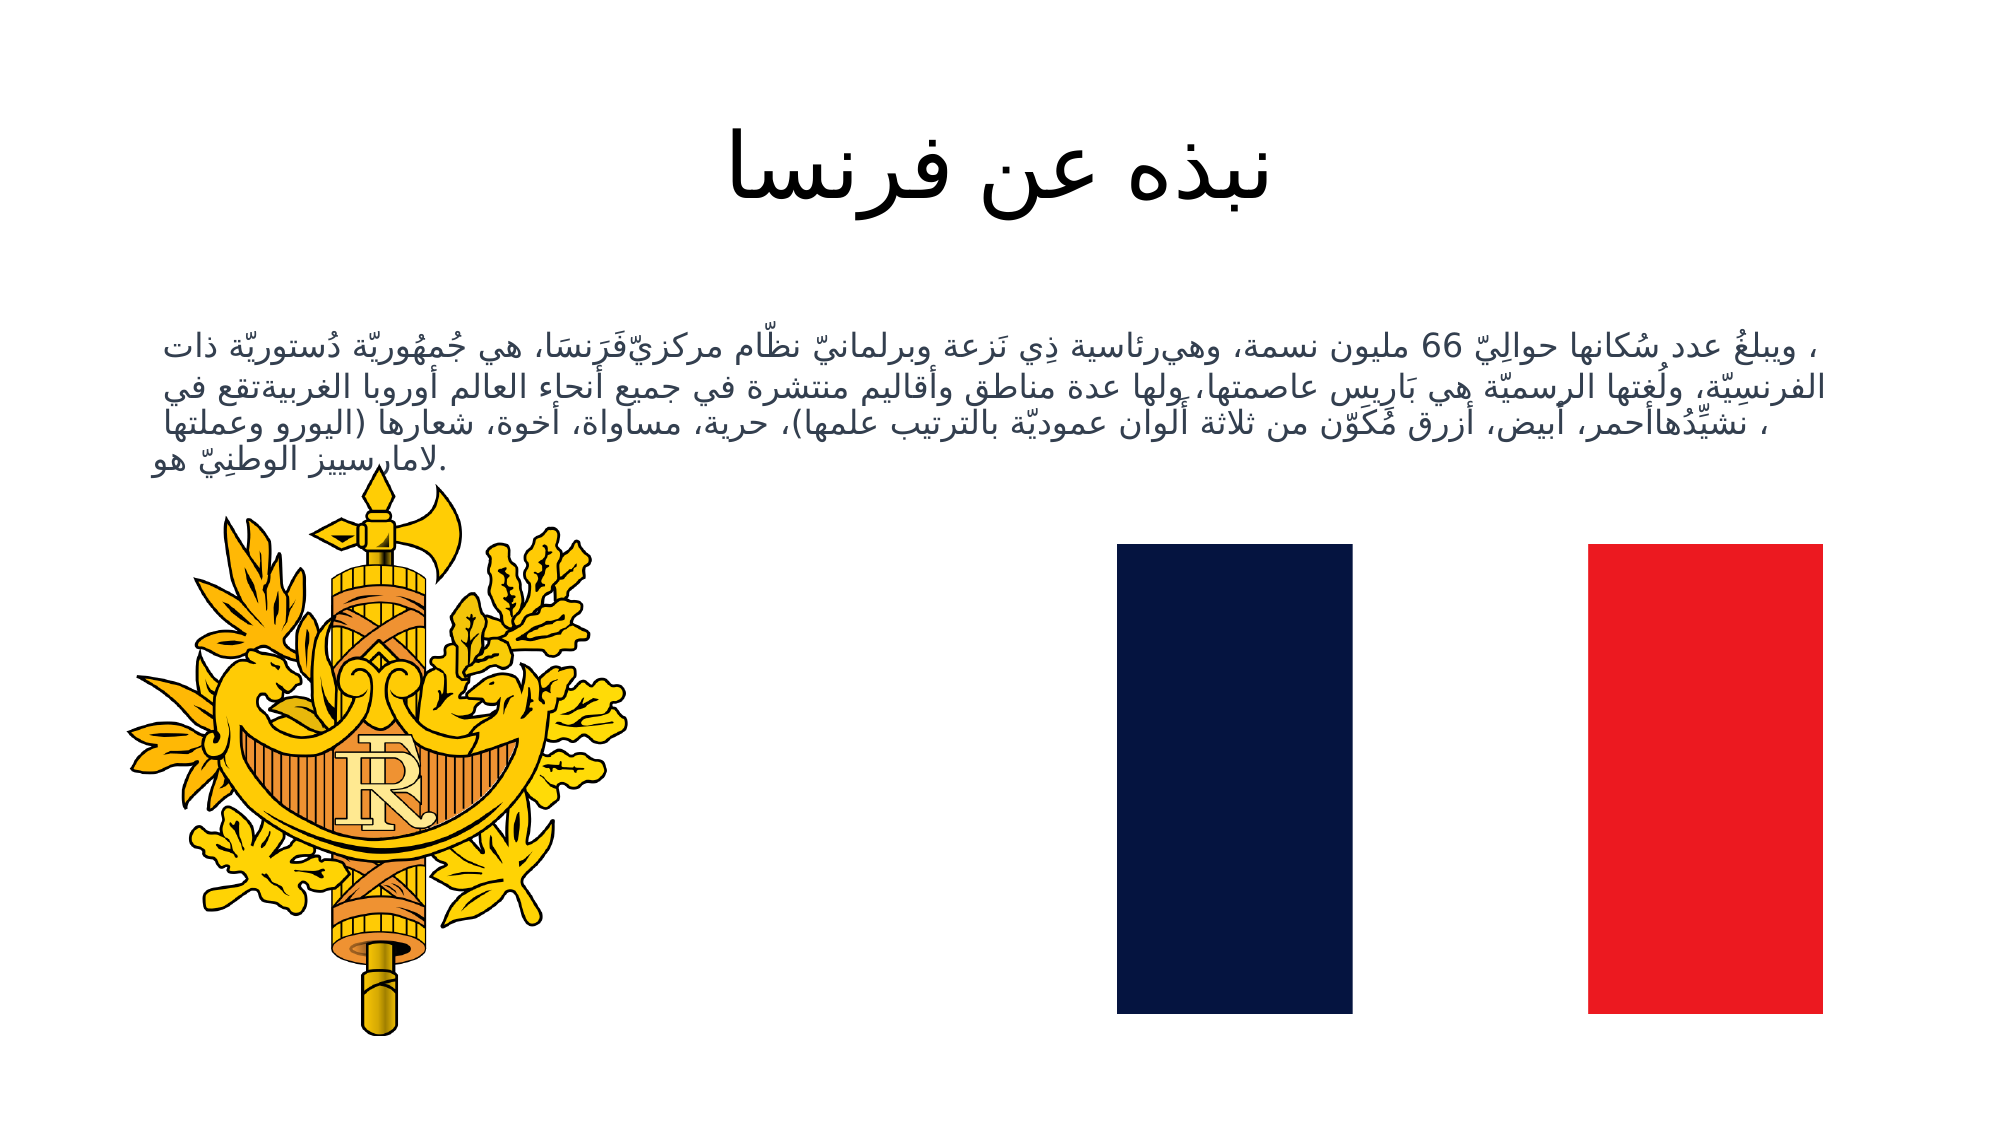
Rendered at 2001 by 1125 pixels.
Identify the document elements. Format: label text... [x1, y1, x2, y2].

picture [1116, 544, 1823, 1014]
picture [123, 462, 628, 1036]
list ‏فَرَنسَا، هي جُمهُوريّة دُستوريّة ذات نظّام مركزيّ وبرلمانيّ ذِي نَزعة رئاسية، ويبلغُ عدد سُكانها حوالِيّ 66 مليون نسمة، وهي تقع في أوروبا الغربية، ولها عدة مناطق وأقاليم منتشرة في جميع أنحاء العالم عاصمتها بَارِيس، ولُغتها الرسميّة هي الفرنسِيّة وعملتها اليورو، شعارها (حرية، مساواة، أخوة)، علمها مُكَوّن من ثلاثة أَلوان عموديّة بالترتيب أزرق، أبيض، أحمر، نشيِّدُها الوطنِيّ هو لامارسييز. [137, 299, 1863, 1014]
title نبذه عن فرنسا [137, 59, 1863, 278]
